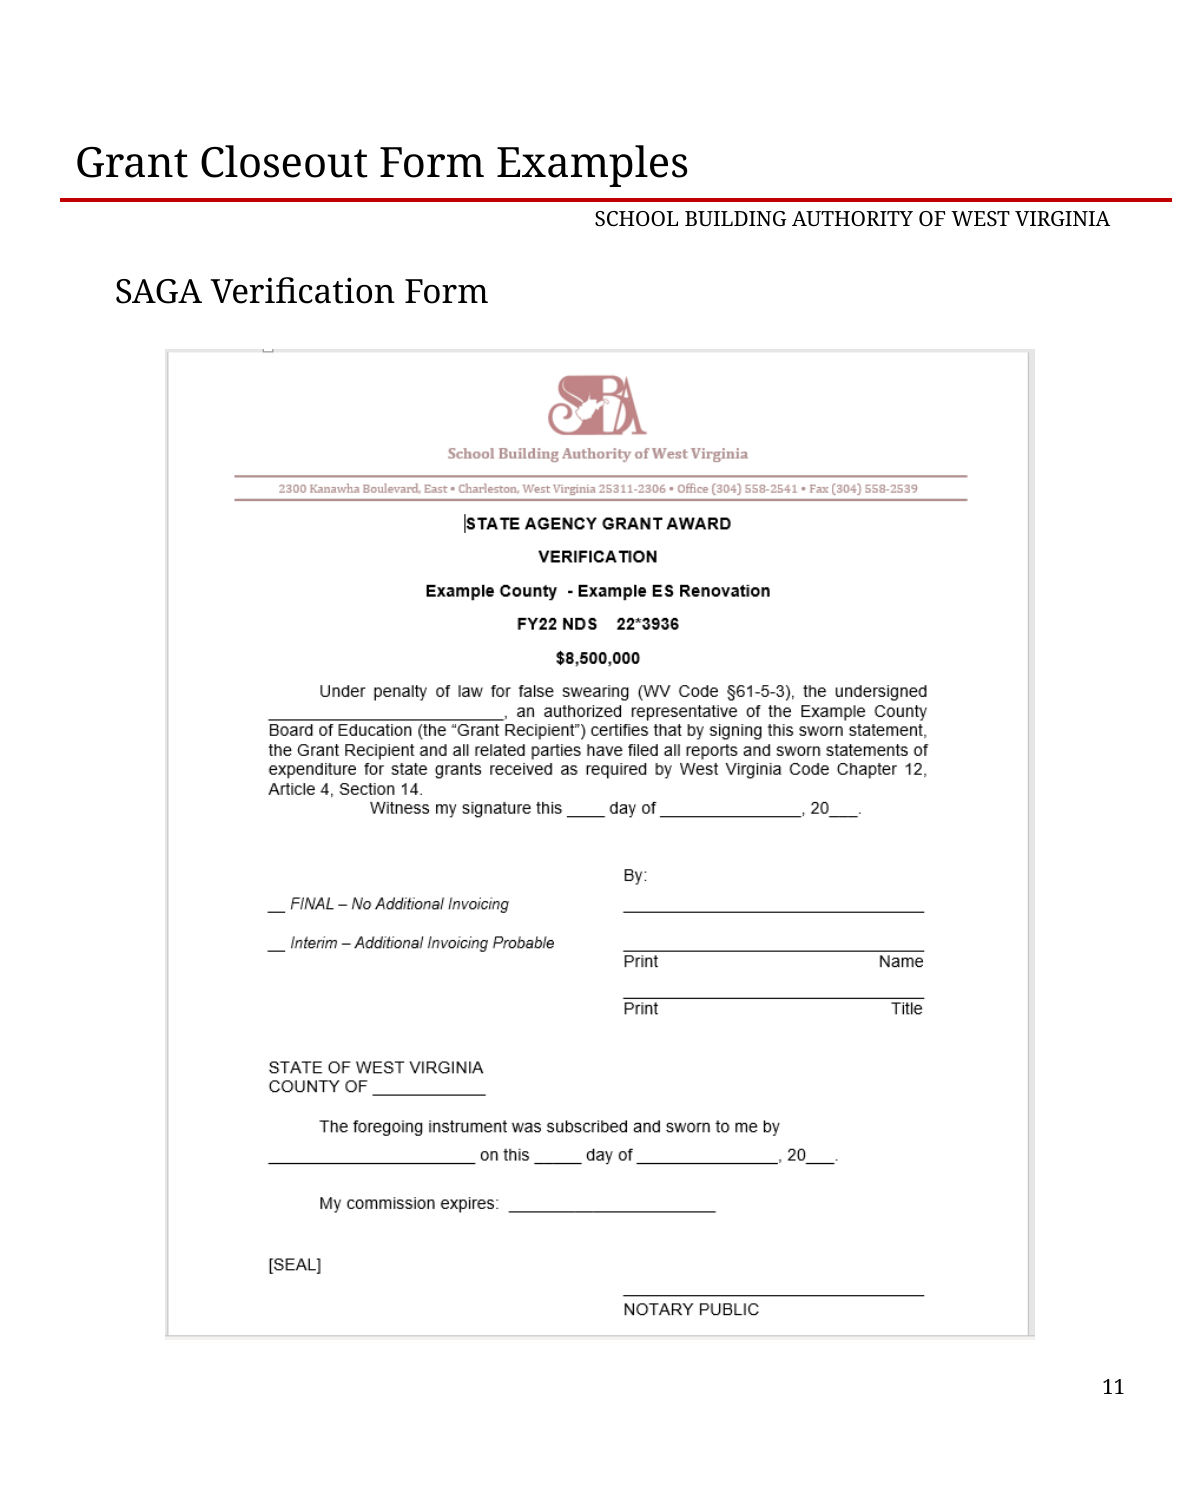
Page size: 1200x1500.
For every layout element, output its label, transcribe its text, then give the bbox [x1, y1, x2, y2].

title Grant Closeout Form Examples [60, 60, 1140, 198]
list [164, 349, 1035, 1341]
text_box SCHOOL BUILDING AUTHORITY OF WEST VIRGINIA [524, 193, 1125, 199]
title Grant Closeout Form Examples [60, 208, 1140, 263]
text_box SCHOOL BUILDING AUTHORITY OF WEST VIRGINIA [524, 209, 1125, 238]
text_box SAGA Verification Form [99, 262, 1050, 318]
slide_number 11 [860, 1365, 1140, 1471]
